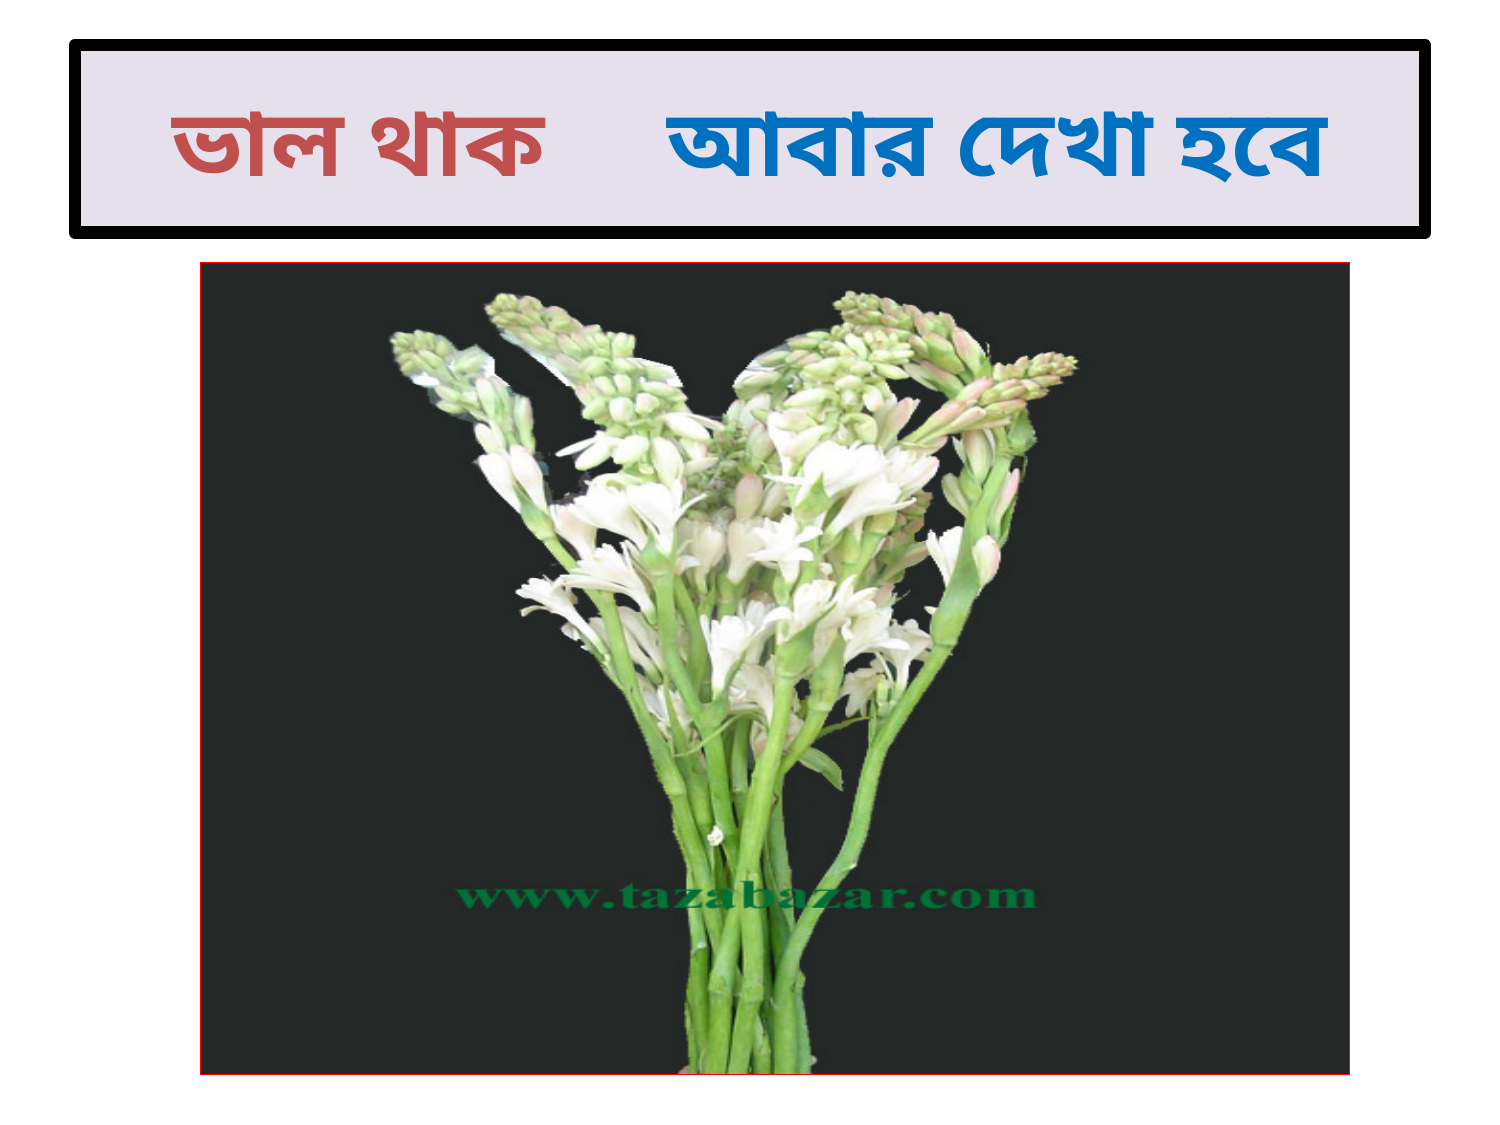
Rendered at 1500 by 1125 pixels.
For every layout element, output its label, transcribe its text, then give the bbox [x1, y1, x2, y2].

title ভাল থাক আবার দেখা হবে [75, 45, 1425, 233]
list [199, 262, 1351, 1076]
